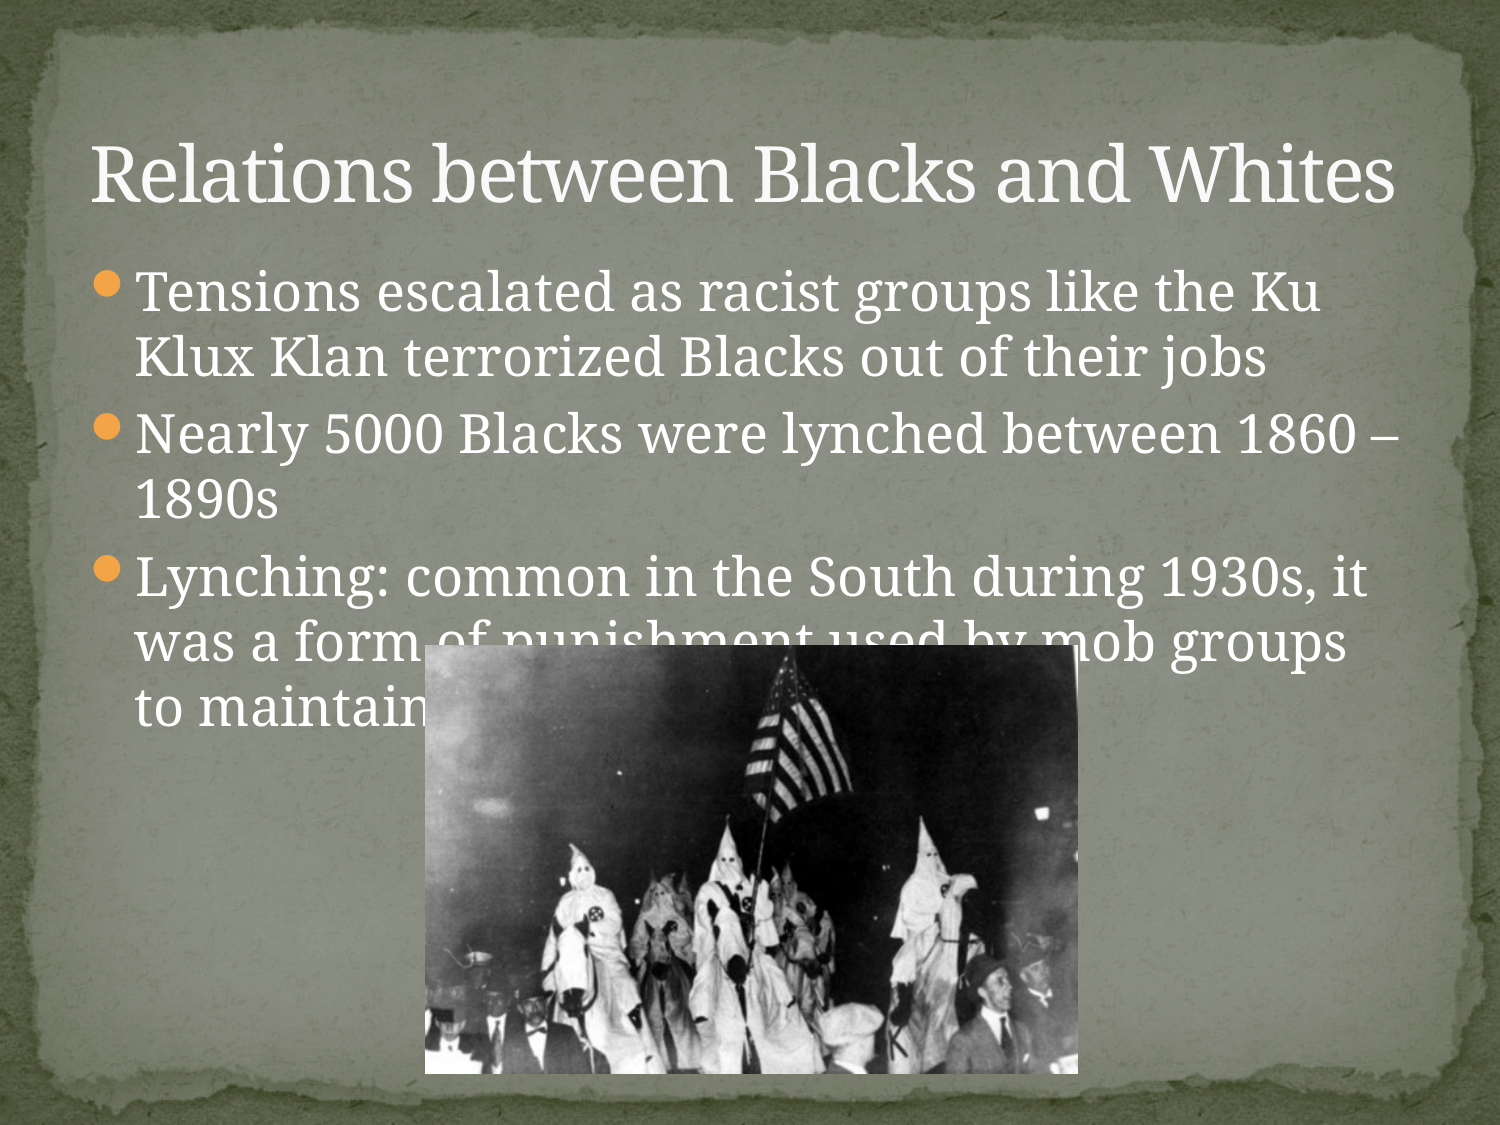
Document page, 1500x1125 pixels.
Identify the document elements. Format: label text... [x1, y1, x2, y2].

title Relations between Blacks and Whites [74, 24, 1425, 225]
picture [425, 645, 1078, 1074]
list Tensions escalated as racist groups like the Ku Klux Klan terrorized Blacks out of their jobs Nearly 5000 Blacks were lynched between 1860 – 1890s Lynching: common in the South during 1930s, it was a form of punishment used by mob groups to maintain supremacy. [75, 249, 1425, 700]
